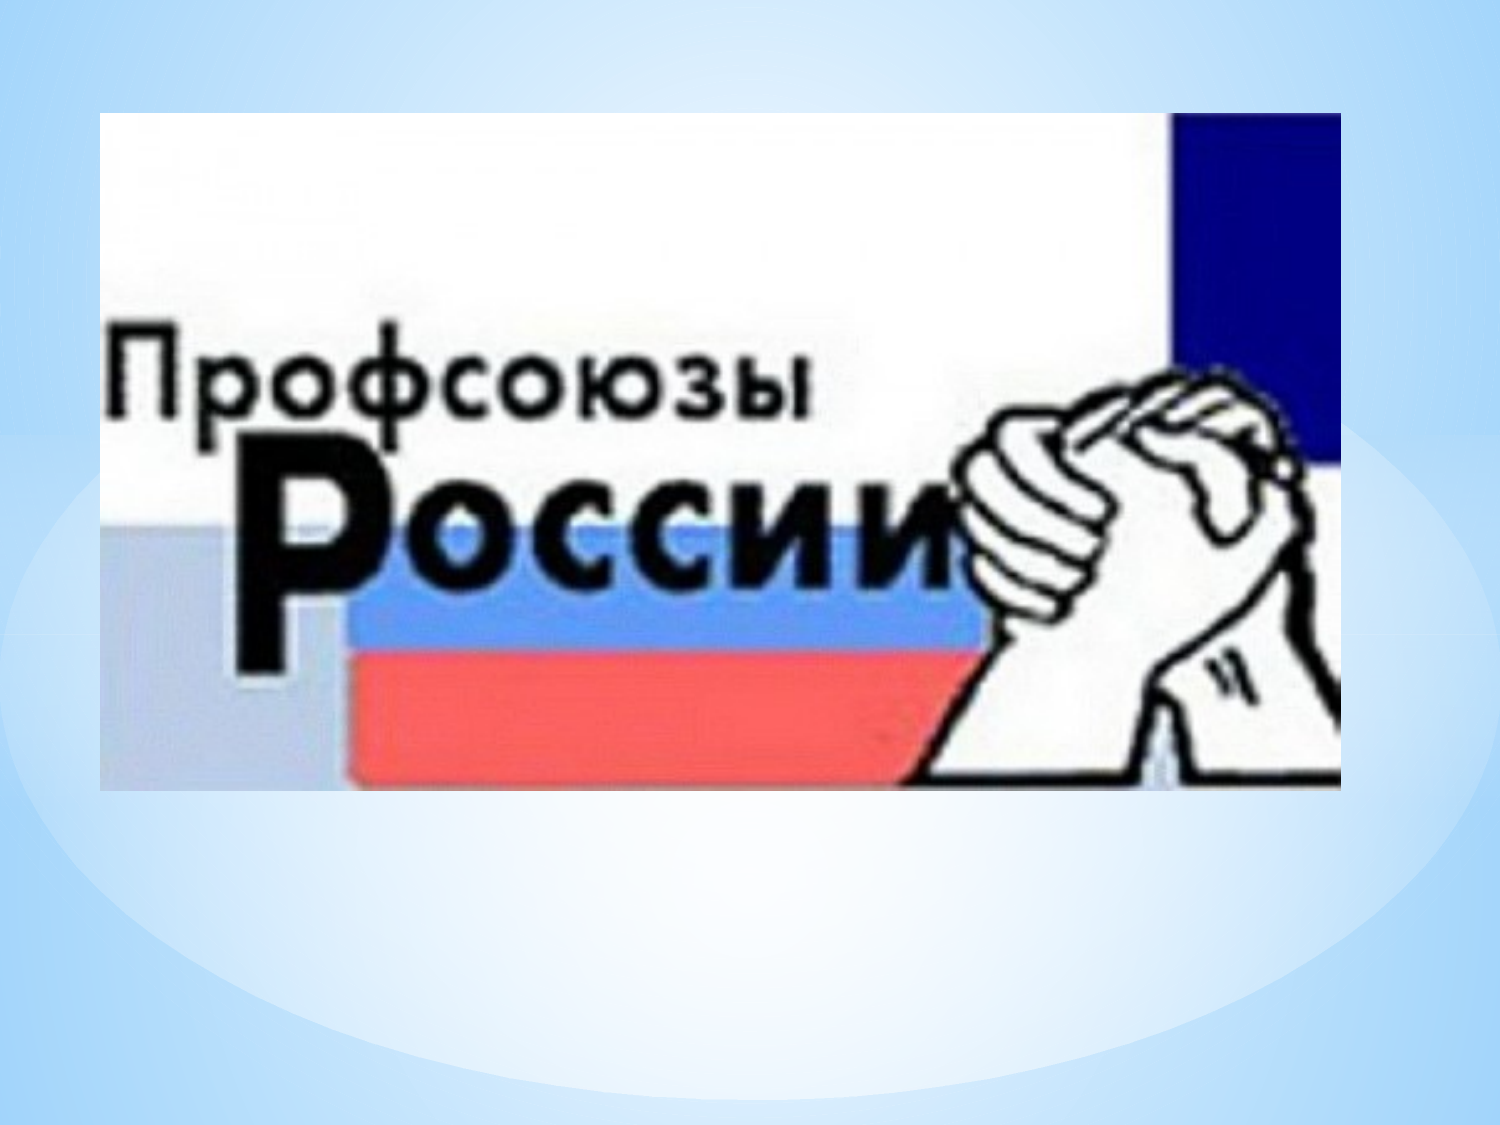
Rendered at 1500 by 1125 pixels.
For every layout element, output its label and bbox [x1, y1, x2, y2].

picture [100, 113, 1341, 791]
